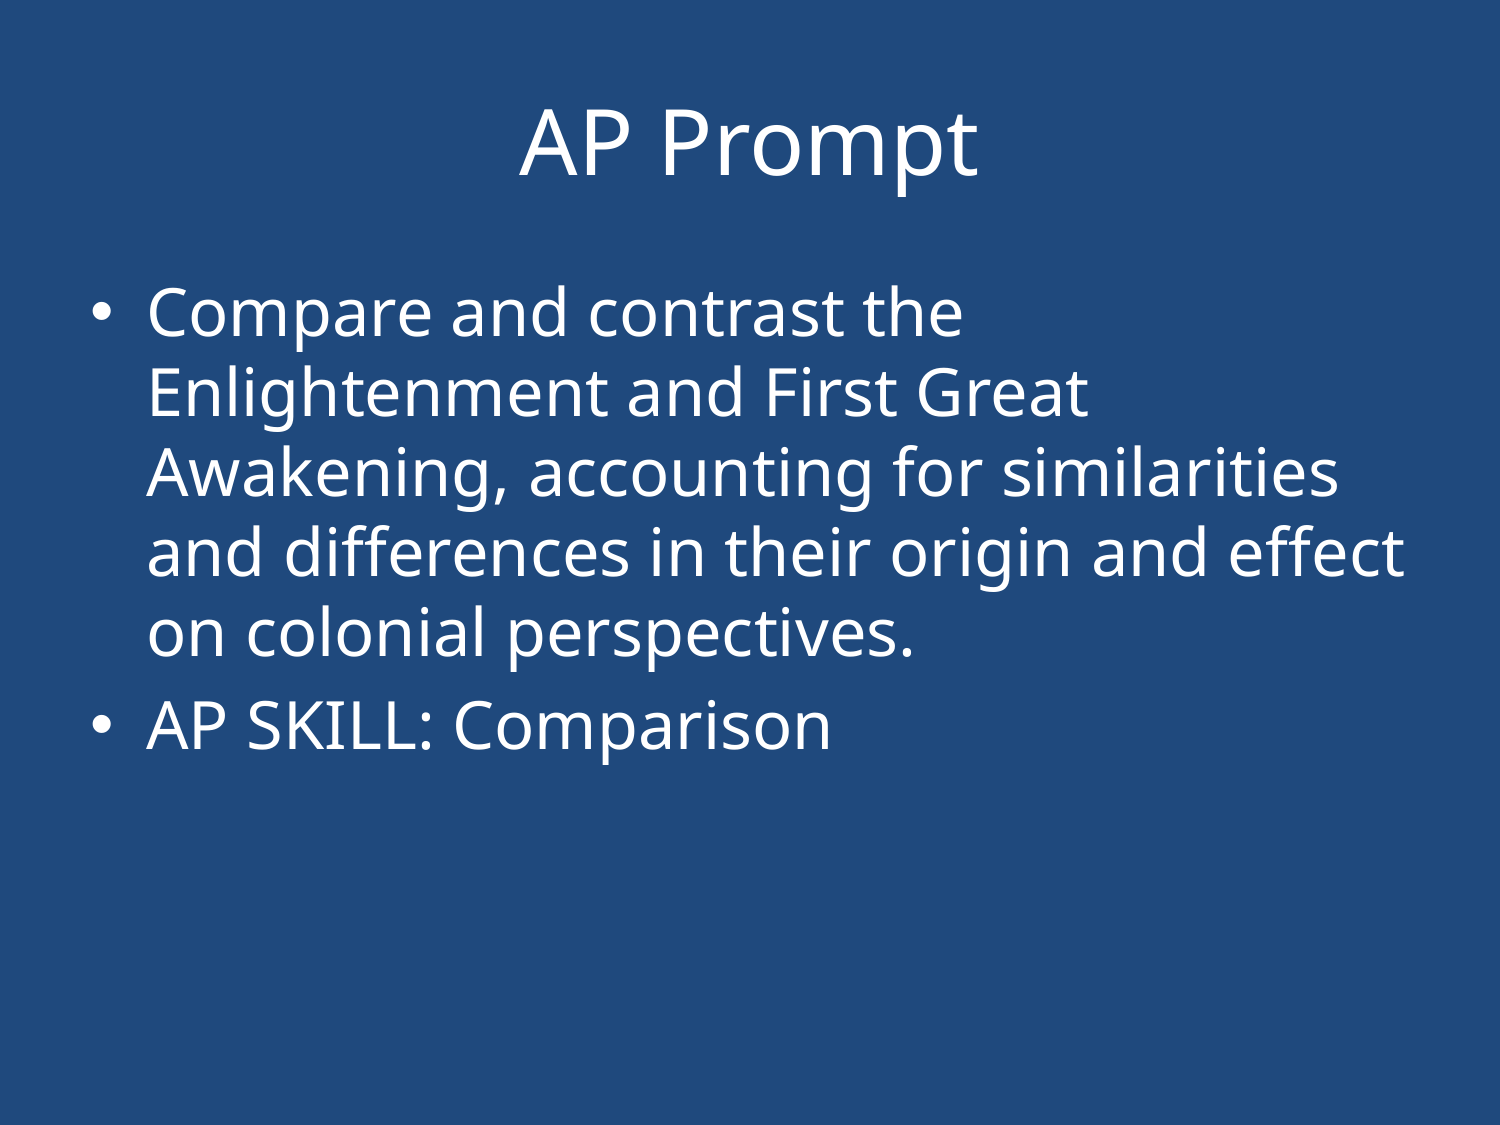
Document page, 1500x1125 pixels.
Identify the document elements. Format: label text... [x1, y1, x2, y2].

list Compare and contrast the Enlightenment and First Great Awakening, accounting for similarities and differences in their origin and effect on colonial perspectives. AP SKILL: Comparison [75, 262, 1425, 1005]
title AP Prompt [75, 45, 1425, 233]
